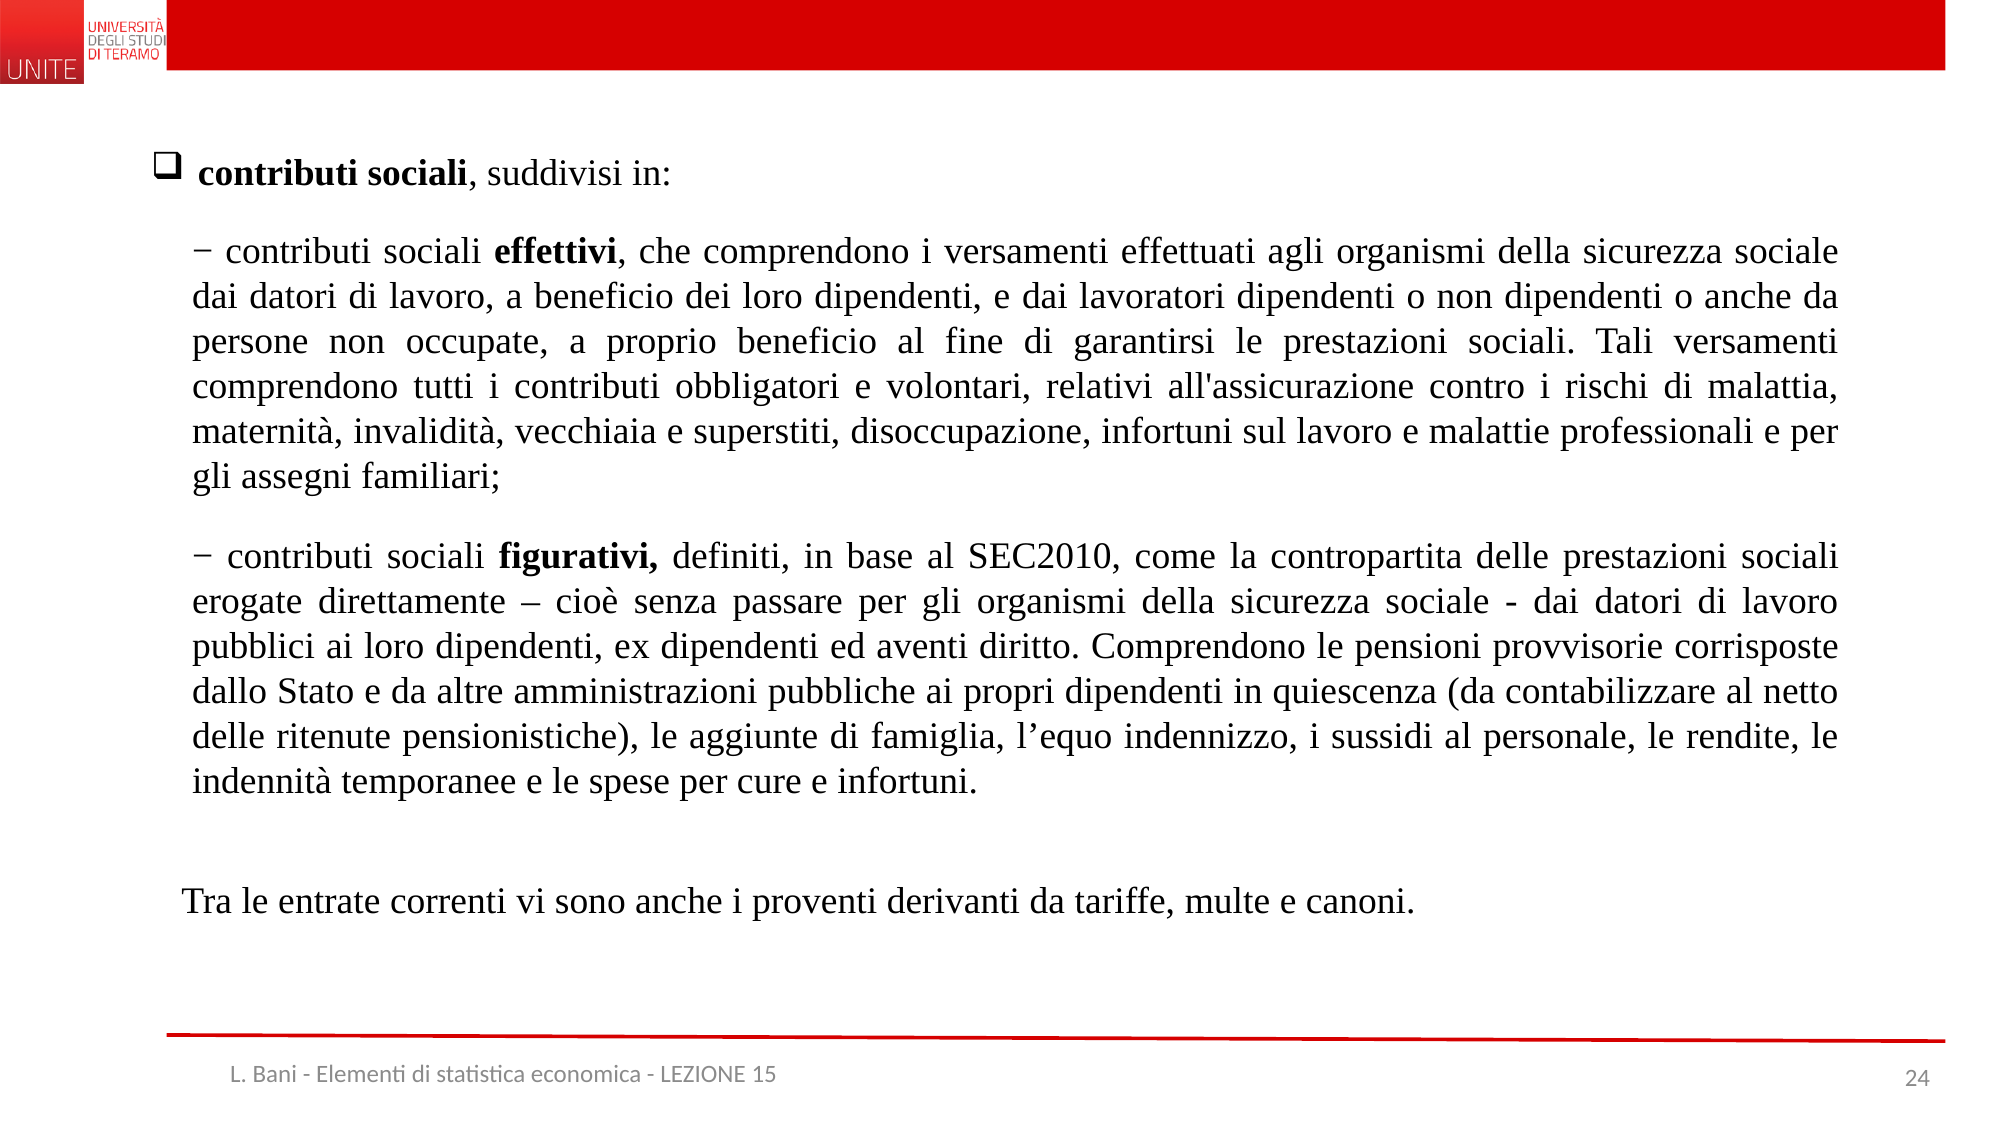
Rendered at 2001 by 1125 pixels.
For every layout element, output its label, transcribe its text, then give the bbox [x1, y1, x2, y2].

slide_number 24 [1495, 1046, 1946, 1106]
text_box Tra le entrate correnti vi sono anche i proventi derivanti da tariffe, multe e canoni. [166, 868, 1856, 929]
picture [0, 0, 167, 84]
footer L. Bani - Elementi di statistica economica - LEZIONE 15 [166, 1042, 842, 1103]
text_box contributi sociali, suddivisi in: [136, 140, 1795, 201]
text_box − contributi sociali figurativi, definiti, in base al SEC2010, come la contropartita delle prestazioni sociali erogate direttamente – cioè senza passare per gli organismi della sicurezza sociale - dai datori di lavoro pubblici ai loro dipendenti, ex dipendenti ed aventi diritto. Comprendono le pensioni provvisorie corrisposte dallo Stato e da altre amministrazioni pubbliche ai propri dipendenti in quiescenza (da contabilizzare al netto delle ritenute pensionistiche), le aggiunte di famiglia, l’equo indennizzo, i sussidi al personale, le rendite, le indennità temporanee e le spese per cure e infortuni. [102, 524, 1856, 809]
text_box − contributi sociali effettivi, che comprendono i versamenti effettuati agli organismi della sicurezza sociale dai datori di lavoro, a beneficio dei loro dipendenti, e dai lavoratori dipendenti o non dipendenti o anche da persone non occupate, a proprio beneficio al fine di garantirsi le prestazioni sociali. Tali versamenti comprendono tutti i contributi obbligatori e volontari, relativi all'assicurazione contro i rischi di malattia, maternità, invalidità, vecchiaia e superstiti, disoccupazione, infortuni sul lavoro e malattie professionali e per gli assegni familiari; [102, 218, 1856, 504]
